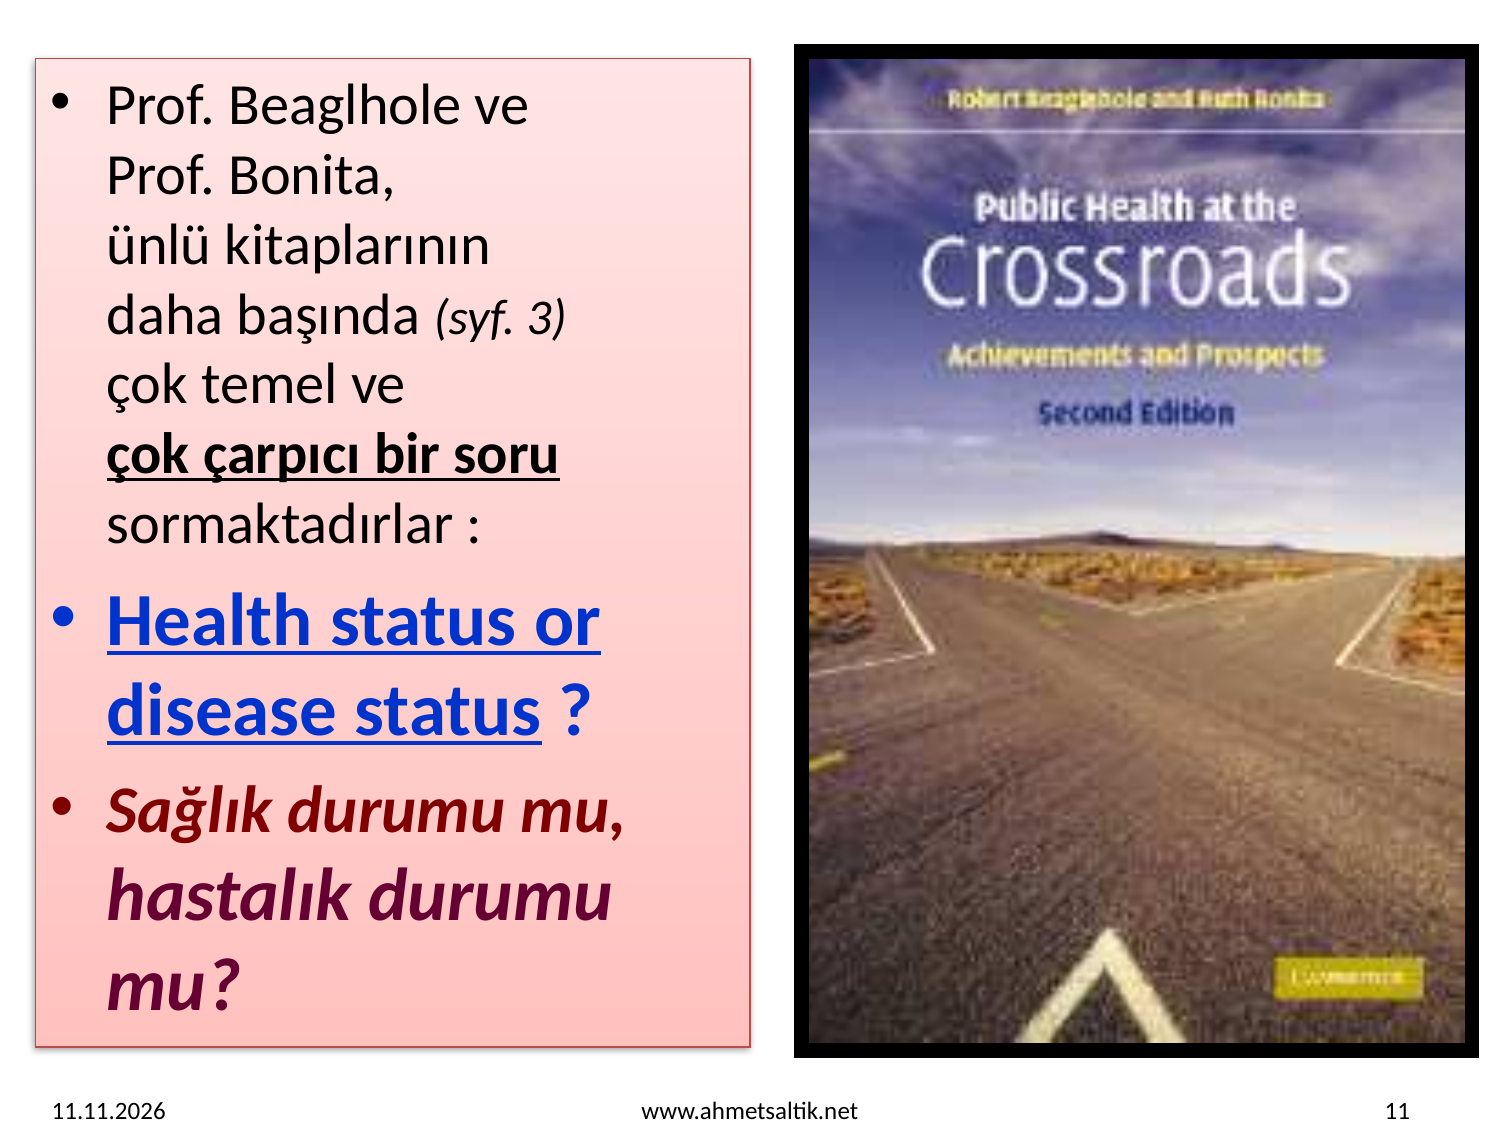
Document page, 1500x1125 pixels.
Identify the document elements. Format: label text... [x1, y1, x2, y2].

picture [808, 58, 1466, 1044]
footer www.ahmetsaltik.net [512, 1070, 988, 1125]
list Prof. Beaglhole ve Prof. Bonita, ünlü kitaplarının daha başında (syf. 3) çok temel ve çok çarpıcı bir soru sormaktadırlar : Health status or disease status ? Sağlık durumu mu, hastalık durumu mu? [35, 58, 751, 1048]
slide_number 11 [1074, 1070, 1425, 1125]
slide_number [36, 1070, 387, 1125]
